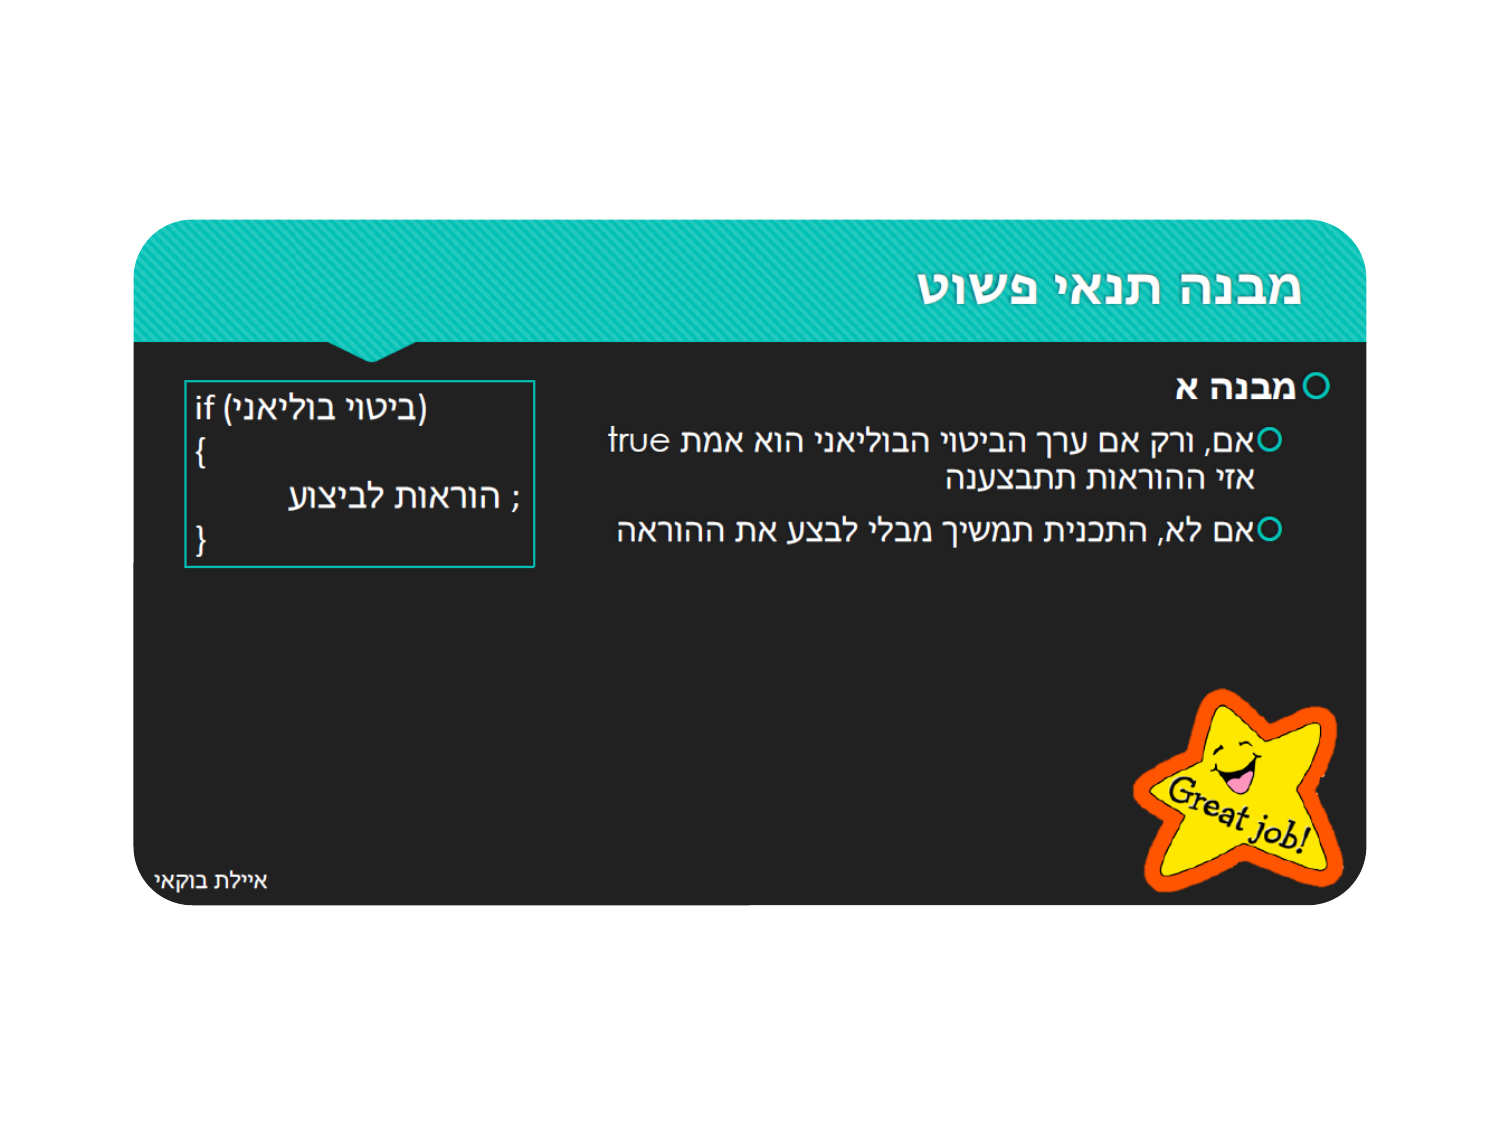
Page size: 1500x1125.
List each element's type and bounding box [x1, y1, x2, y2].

picture [133, 219, 1367, 906]
